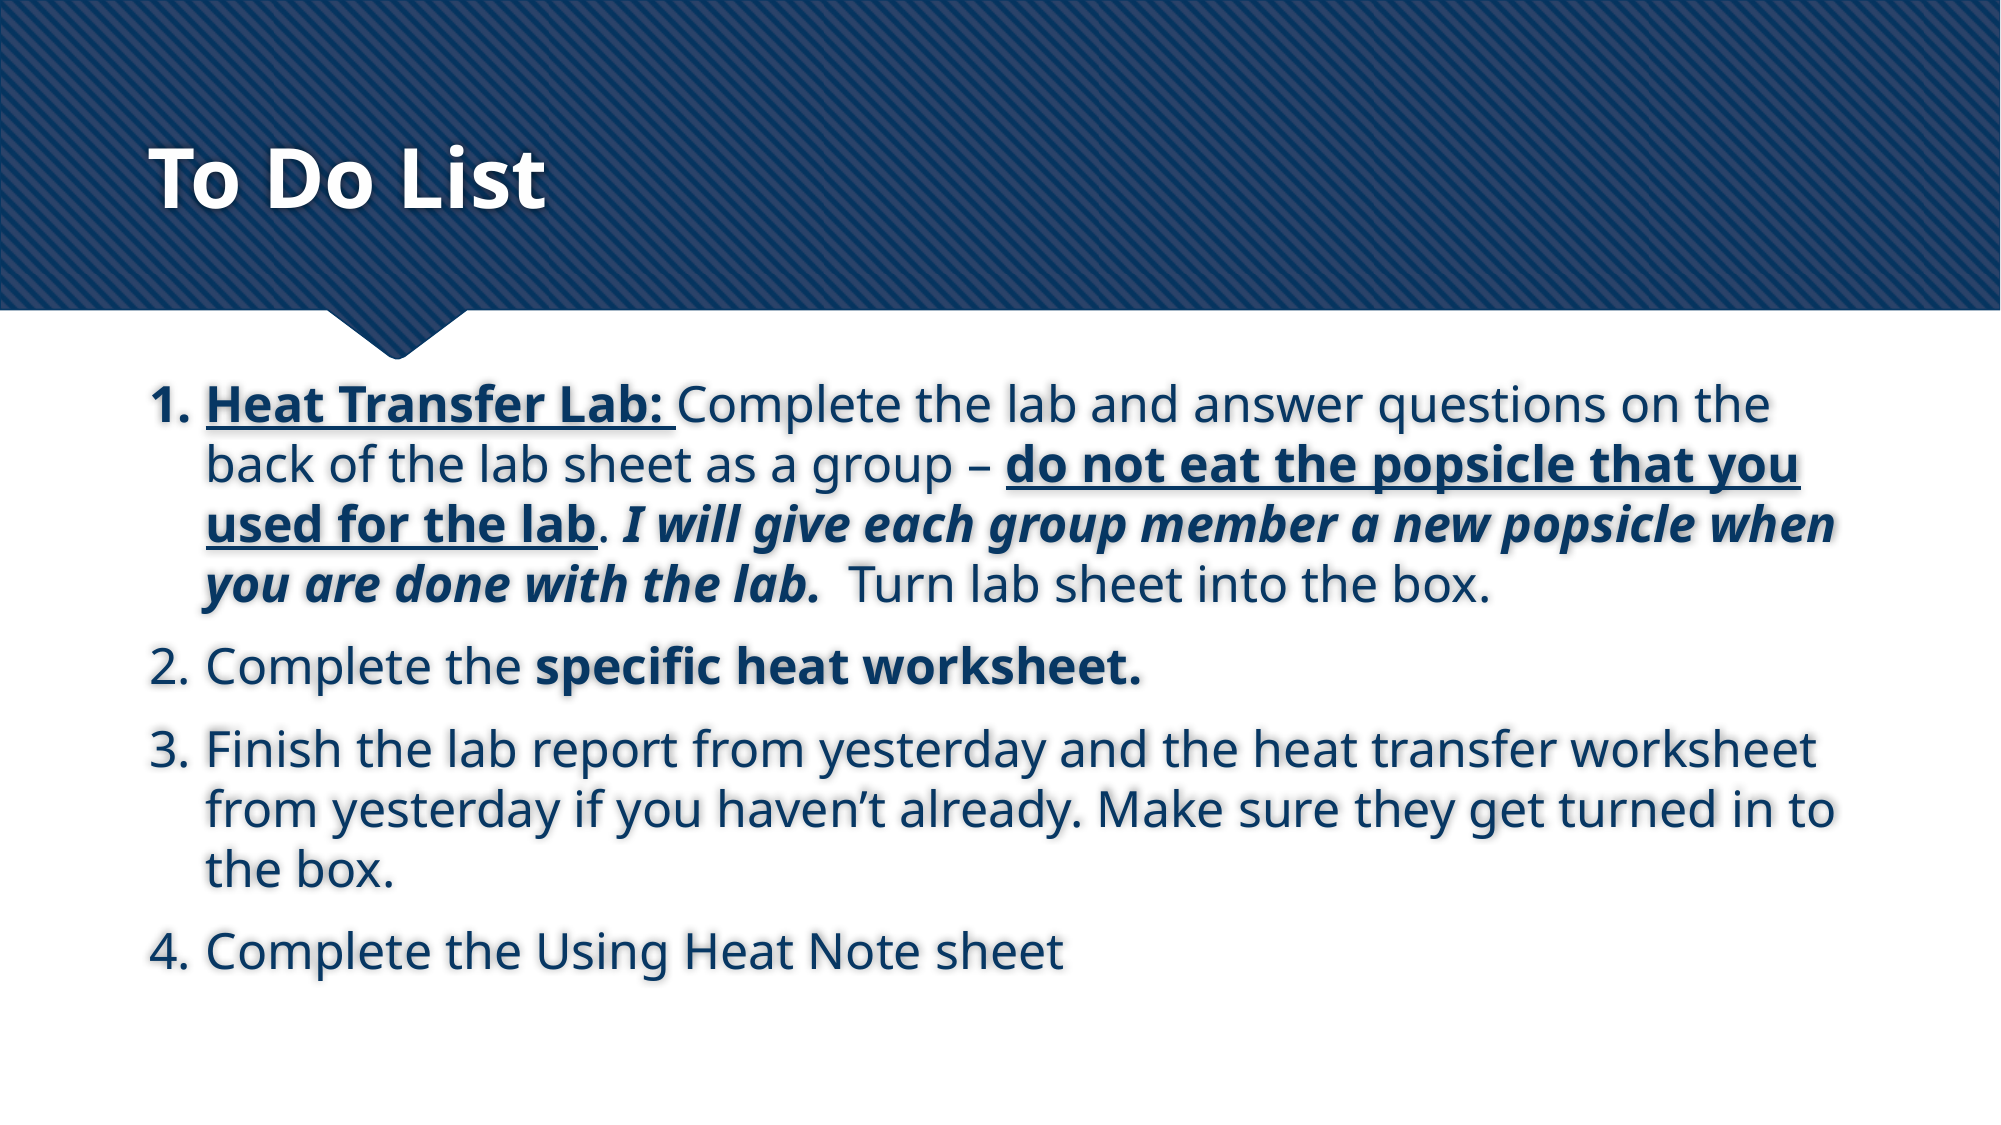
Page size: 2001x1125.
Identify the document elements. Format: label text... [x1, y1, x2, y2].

list Heat Transfer Lab: Complete the lab and answer questions on the back of the lab sheet as a group – do not eat the popsicle that you used for the lab. I will give each group member a new popsicle when you are done with the lab. Turn lab sheet into the box. Complete the specific heat worksheet. Finish the lab report from yesterday and the heat transfer worksheet from yesterday if you haven’t already. Make sure they get turned in to the box. Complete the Using Heat Note sheet [134, 364, 1866, 962]
title To Do List [132, 73, 1868, 233]
